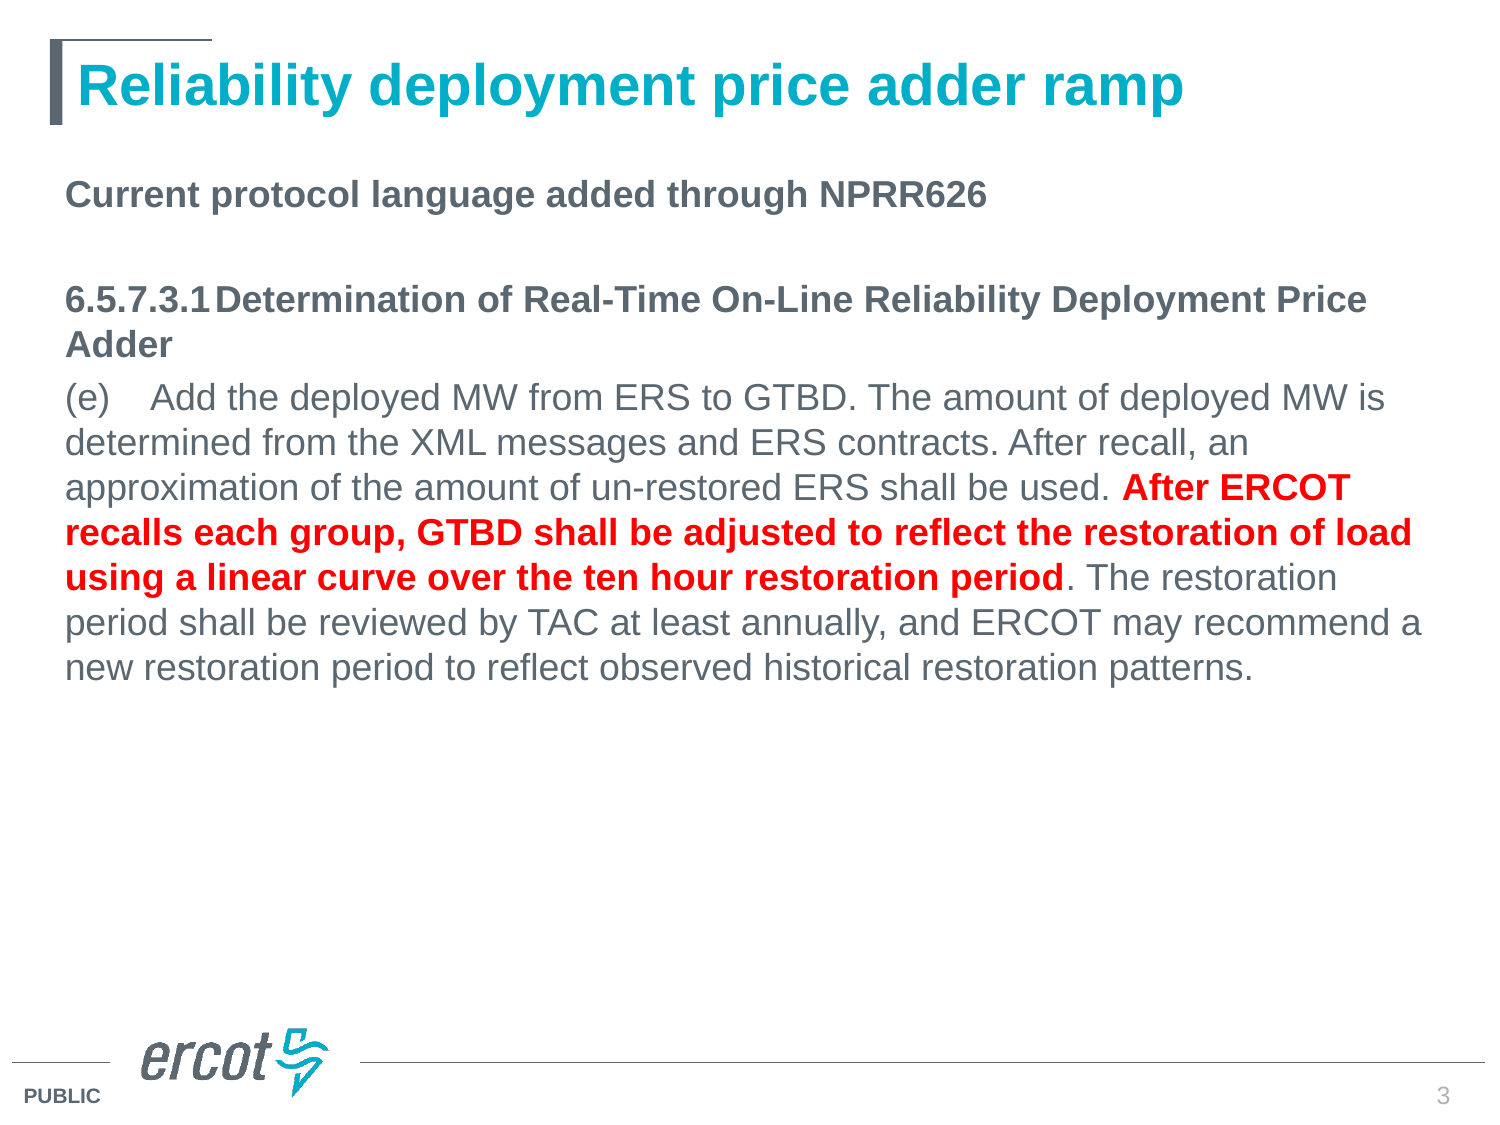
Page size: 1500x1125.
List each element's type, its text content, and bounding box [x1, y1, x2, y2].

slide_number 3 [1400, 1076, 1488, 1113]
title Reliability deployment price adder ramp [62, 39, 1450, 125]
list Current protocol language added through NPRR626 6.5.7.3.1 Determination of Real-Time On-Line Reliability Deployment Price Adder (e) Add the deployed MW from ERS to GTBD. The amount of deployed MW is determined from the XML messages and ERS contracts. After recall, an approximation of the amount of un-restored ERS shall be used. After ERCOT recalls each group, GTBD shall be adjusted to reflect the restoration of load using a linear curve over the ten hour restoration period. The restoration period shall be reviewed by TAC at least annually, and ERCOT may recommend a new restoration period to reflect observed historical restoration patterns. [50, 162, 1450, 992]
picture [137, 1024, 332, 1100]
